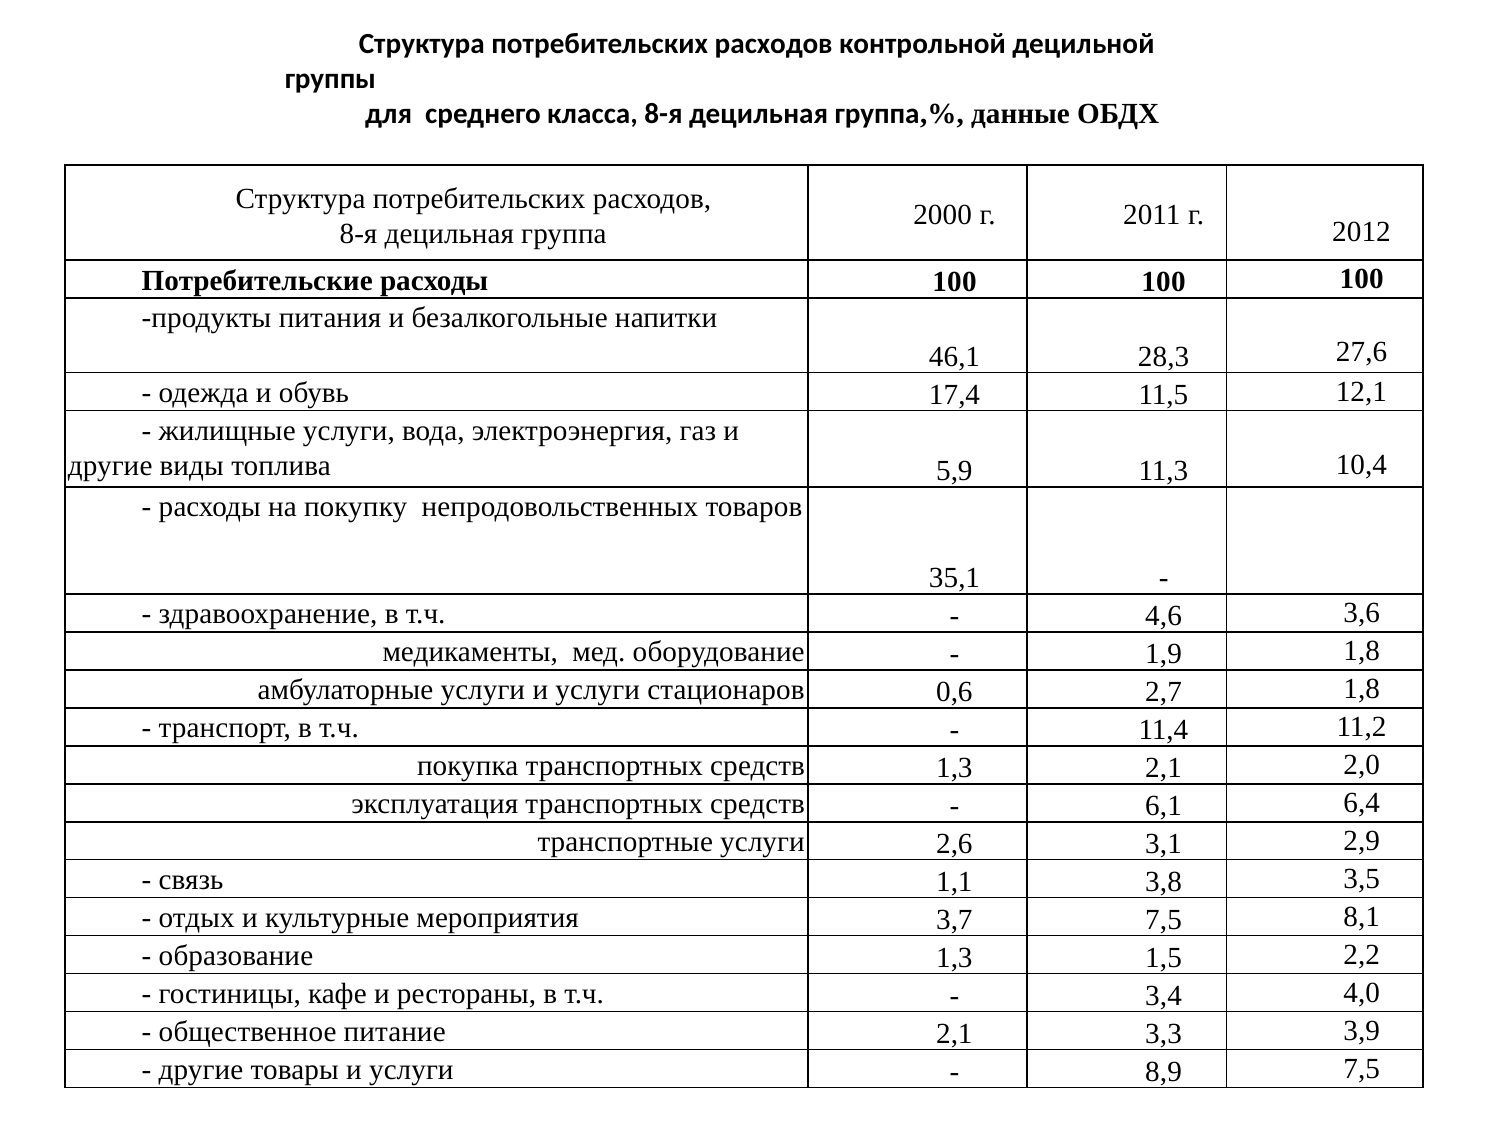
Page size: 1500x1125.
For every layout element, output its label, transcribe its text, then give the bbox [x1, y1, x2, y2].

table_cell 27,6 [1227, 299, 1422, 372]
table_cell 11,5 [1028, 373, 1226, 410]
table_cell - жилищные услуги, вода, электроэнергия, газ и другие виды топлива [66, 411, 807, 486]
table_cell 1,9 [1028, 633, 1226, 669]
table_cell 7,5 [1028, 898, 1226, 935]
table_cell - отдых и культурные мероприятия [66, 898, 807, 935]
table_cell 35,1 [809, 488, 1026, 593]
table_cell 17,4 [809, 373, 1026, 410]
text_box Структура потребительских расходов контрольной децильной группы для среднего класса, 8-я децильная группа,%, данные ОБДХ [270, 34, 1194, 165]
table_cell 3,8 [1028, 860, 1226, 897]
table_header 2000 г. [809, 166, 1026, 259]
table_cell амбулаторные услуги и услуги стационаров [66, 671, 807, 707]
table_cell 3,5 [1227, 860, 1422, 897]
table_cell - [809, 1050, 1026, 1087]
table_cell - [809, 785, 1026, 821]
table_cell 1,1 [809, 860, 1026, 897]
table_cell - связь [66, 860, 807, 897]
table_cell - [1028, 488, 1226, 593]
table_cell 28,3 [1028, 299, 1226, 372]
table_cell 8,1 [1227, 898, 1422, 935]
table_cell 11,4 [1028, 709, 1226, 745]
table_cell медикаменты, мед. оборудование [66, 633, 807, 669]
table_cell 3,6 [1227, 595, 1422, 631]
table_cell 0,6 [809, 671, 1026, 707]
table_cell 2,2 [1227, 936, 1422, 973]
table_cell - [809, 633, 1026, 669]
table_cell - транспорт, в т.ч. [66, 709, 807, 745]
table_cell 2,7 [1028, 671, 1226, 707]
table_cell 2,1 [809, 1012, 1026, 1049]
table_cell 100 [1028, 261, 1226, 297]
table_cell - здравоохранение, в т.ч. [66, 595, 807, 631]
table_cell 2,9 [1227, 823, 1422, 859]
table_cell транспортные услуги [66, 823, 807, 859]
table_cell 8,9 [1028, 1050, 1226, 1087]
table_cell 2,0 [1227, 747, 1422, 783]
table_cell 2,1 [1028, 747, 1226, 783]
table_cell 5,9 [809, 411, 1026, 486]
table_cell 2,6 [809, 823, 1026, 859]
table_cell 3,4 [1028, 974, 1226, 1011]
table_cell - другие товары и услуги [66, 1050, 807, 1087]
table_cell 6,4 [1227, 785, 1422, 821]
table_cell - расходы на покупку непродовольственных товаров [66, 488, 807, 593]
table_header Структура потребительских расходов, 8-я децильная группа [66, 166, 807, 259]
table_cell - общественное питание [66, 1012, 807, 1049]
table_cell - образование [66, 936, 807, 973]
table_cell покупка транспортных средств [66, 747, 807, 783]
table_cell 46,1 [809, 299, 1026, 372]
table_cell 3,7 [809, 898, 1026, 935]
table_cell 1,3 [809, 747, 1026, 783]
table_cell 1,8 [1227, 671, 1422, 707]
table_cell 4,6 [1028, 595, 1226, 631]
table_cell - [809, 974, 1026, 1011]
table_cell 11,2 [1227, 709, 1422, 745]
table_cell 100 [1227, 261, 1422, 297]
table_cell эксплуатация транспортных средств [66, 785, 807, 821]
table_cell 3,3 [1028, 1012, 1226, 1049]
table_cell - гостиницы, кафе и рестораны, в т.ч. [66, 974, 807, 1011]
table_cell 10,4 [1227, 411, 1422, 486]
table_cell - [809, 709, 1026, 745]
table_cell 12,1 [1227, 373, 1422, 410]
table_cell 1,8 [1227, 633, 1422, 669]
table_cell 7,5 [1227, 1050, 1422, 1087]
table_cell 1,3 [809, 936, 1026, 973]
table_cell - одежда и обувь [66, 373, 807, 410]
table_cell [1227, 488, 1422, 593]
table_cell -продукты питания и безалкогольные напитки [66, 299, 807, 372]
table_cell 11,3 [1028, 411, 1226, 486]
table_cell 3,1 [1028, 823, 1226, 859]
slide_number 10 [1074, 1042, 1425, 1103]
table_cell Потребительские расходы [66, 261, 807, 297]
table_header 2012 [1227, 166, 1422, 259]
table_header 2011 г. [1028, 166, 1226, 259]
table_cell 4,0 [1227, 974, 1422, 1011]
table_cell 3,9 [1227, 1012, 1422, 1049]
table_cell 1,5 [1028, 936, 1226, 973]
table_cell 100 [809, 261, 1026, 297]
table_cell - [809, 595, 1026, 631]
table_cell 6,1 [1028, 785, 1226, 821]
